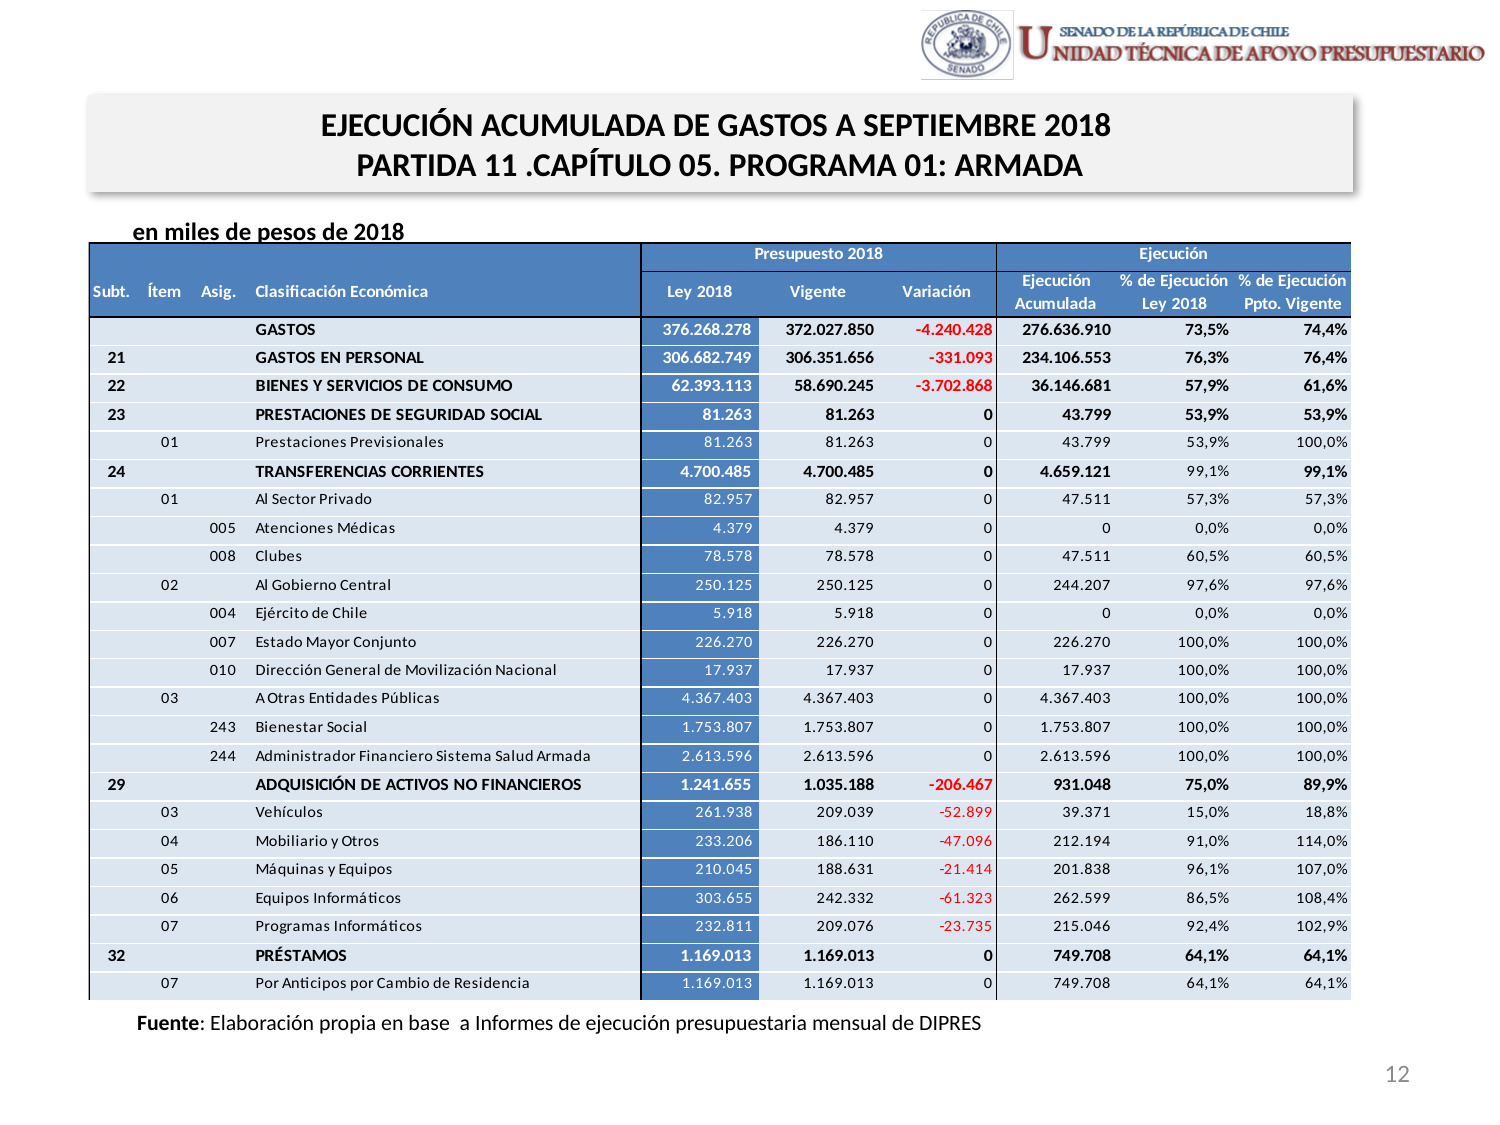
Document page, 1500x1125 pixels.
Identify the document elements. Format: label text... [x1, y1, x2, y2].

footer Fuente: Elaboración propia en base a Informes de ejecución presupuestaria mensual de DIPRES [122, 1001, 1387, 1053]
text_box EJECUCIÓN ACUMULADA DE GASTOS A SEPTIEMBRE 2018 PARTIDA 11 .CAPÍTULO 05. PROGRAMA 01: ARMADA [88, 95, 1353, 192]
slide_number 12 [1074, 1042, 1425, 1103]
picture [88, 242, 1353, 1002]
text_box en miles de pesos de 2018 [117, 208, 1382, 260]
picture [921, 0, 1500, 113]
